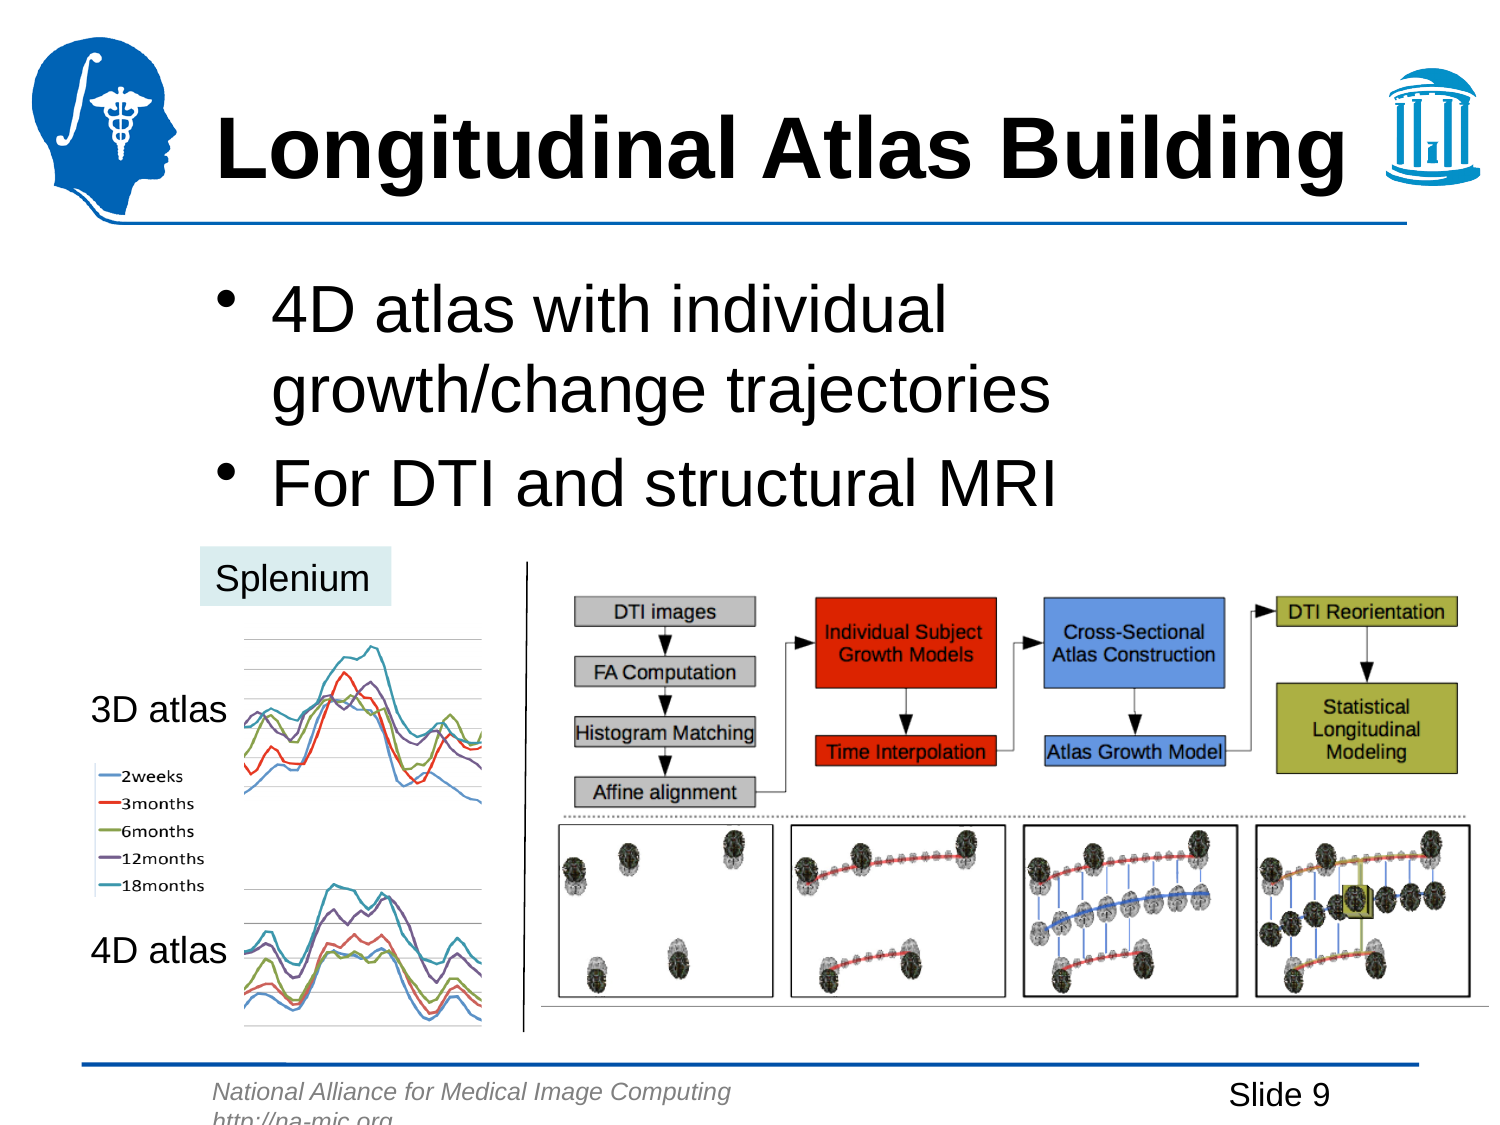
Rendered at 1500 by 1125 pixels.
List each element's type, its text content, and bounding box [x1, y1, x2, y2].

picture [243, 621, 482, 805]
picture [31, 37, 1483, 225]
text_box Splenium [200, 546, 392, 606]
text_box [523, 561, 528, 1033]
text_box 4D atlas [75, 918, 238, 979]
title Longitudinal Atlas Building [199, 49, 1388, 238]
picture [94, 763, 205, 898]
text_box 3D atlas [75, 677, 238, 737]
picture [541, 588, 1490, 1008]
list 4D atlas with individual growth/change trajectories For DTI and structural MRI [199, 258, 1388, 562]
picture [243, 864, 482, 1033]
